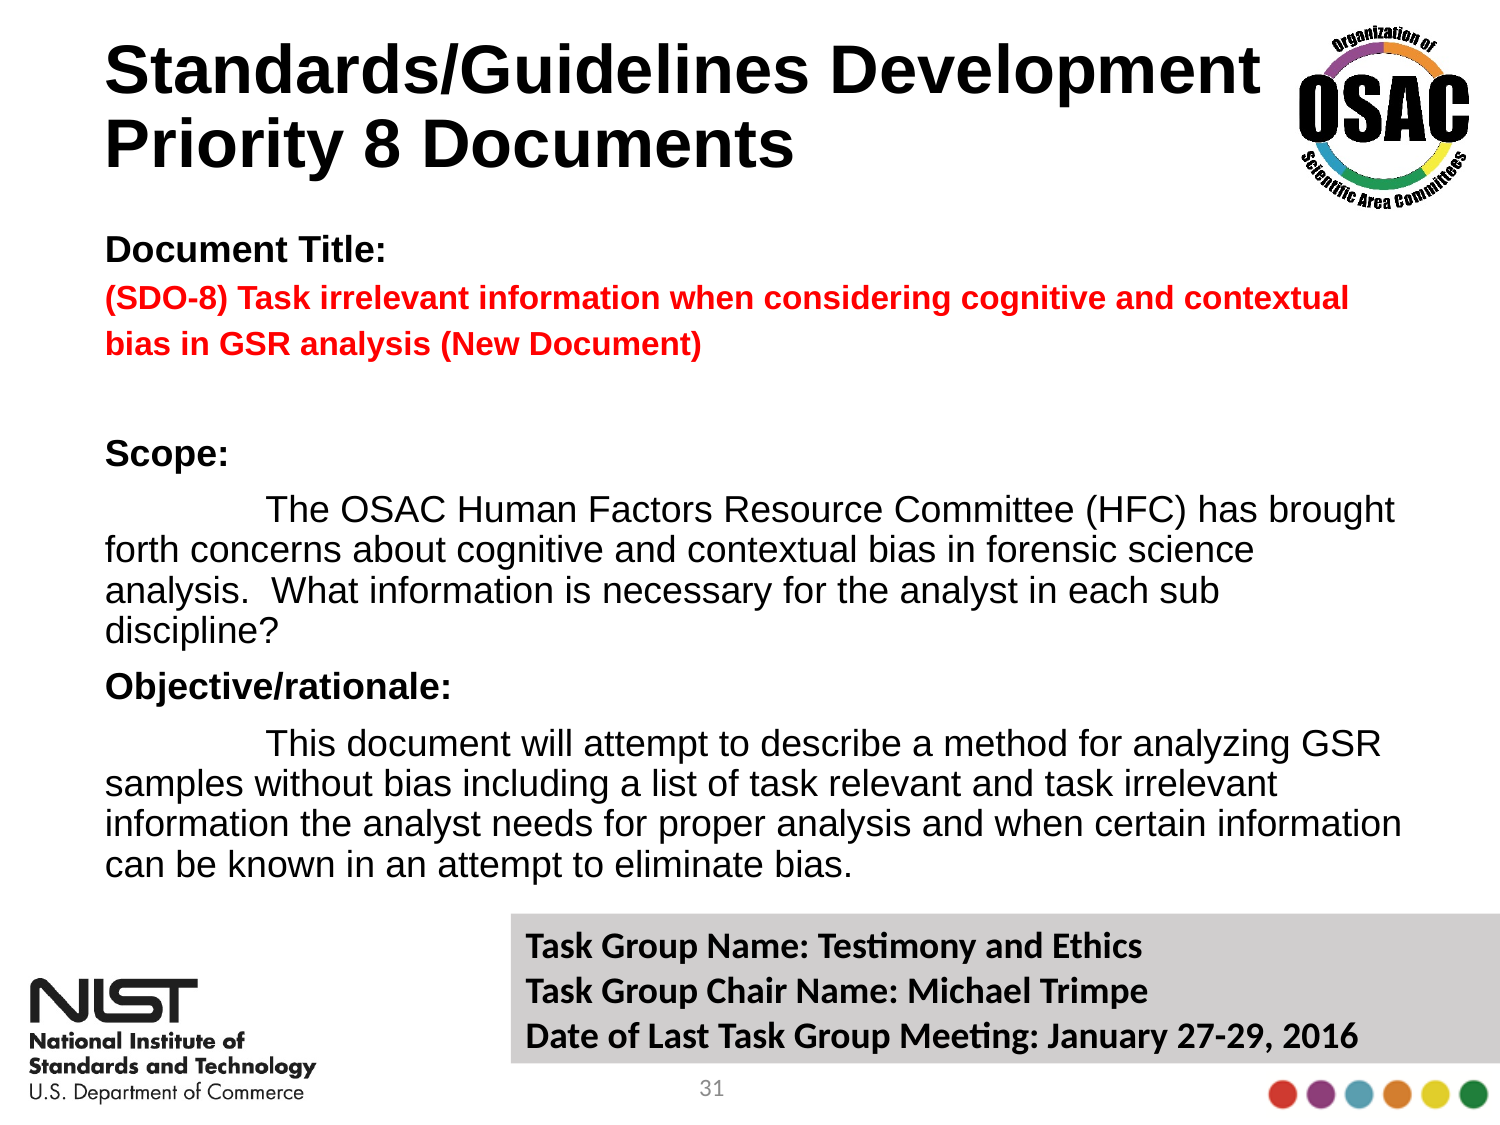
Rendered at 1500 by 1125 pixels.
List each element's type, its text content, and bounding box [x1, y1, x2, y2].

text_box Task Group Name: Testimony and Ethics Task Group Chair Name: Michael Trimpe Date of Last Task Group Meeting: January 27-29, 2016 [510, 913, 1500, 1064]
list Document Title: (SDO-8) Task irrelevant information when considering cognitive and contextual bias in GSR analysis (New Document) Scope: The OSAC Human Factors Resource Committee (HFC) has brought forth concerns about cognitive and contextual bias in forensic science analysis. What information is necessary for the analyst in each sub discipline? Objective/rationale: This document will attempt to describe a method for analyzing GSR samples without bias including a list of task relevant and task irrelevant information the analyst needs for proper analysis and when certain information can be known in an attempt to eliminate bias. [89, 222, 1420, 905]
picture [1266, 1071, 1492, 1118]
picture [0, 964, 336, 1118]
picture [1384, 23, 1472, 214]
slide_number 31 [543, 1057, 881, 1117]
title Standards/Guidelines Development Priority 8 Documents [89, 0, 1384, 218]
